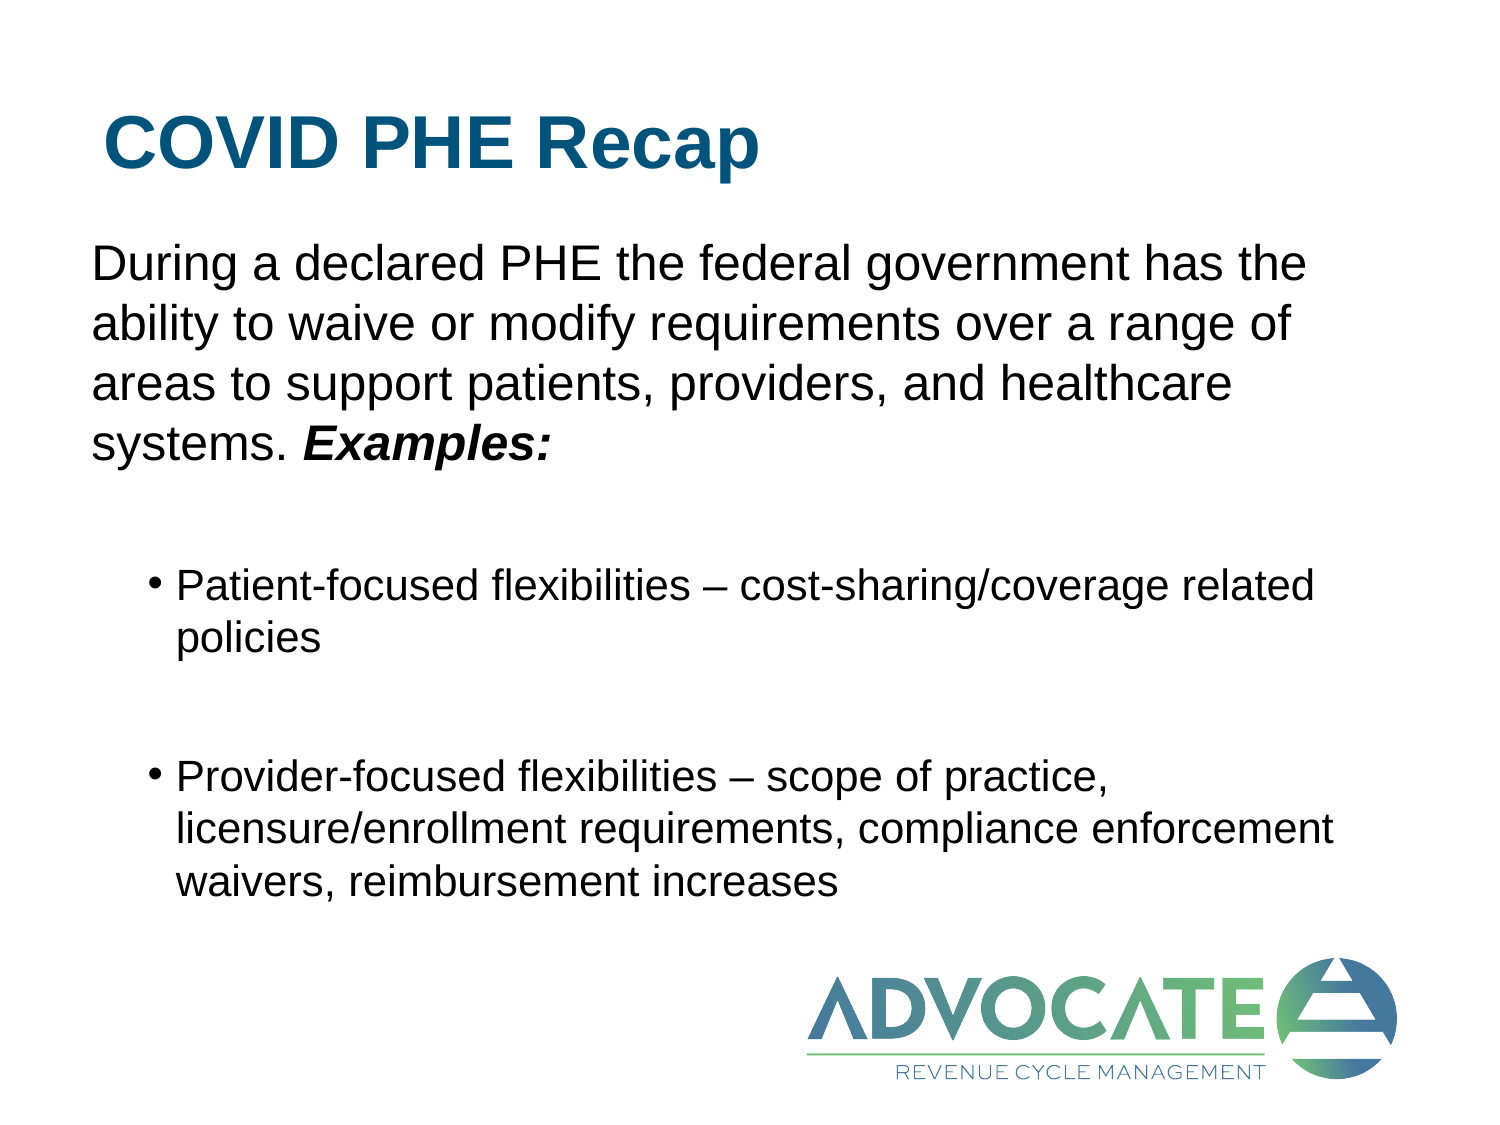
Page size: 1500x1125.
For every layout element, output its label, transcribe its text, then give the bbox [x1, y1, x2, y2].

list During a declared PHE the federal government has the ability to waive or modify requirements over a range of areas to support patients, providers, and healthcare systems. Examples: Patient-focused flexibilities – cost-sharing/coverage related policies Provider-focused flexibilities – scope of practice, licensure/enrollment requirements, compliance enforcement waivers, reimbursement increases [91, 230, 1397, 956]
title COVID PHE Recap [103, 103, 1397, 191]
picture [807, 958, 1397, 1086]
